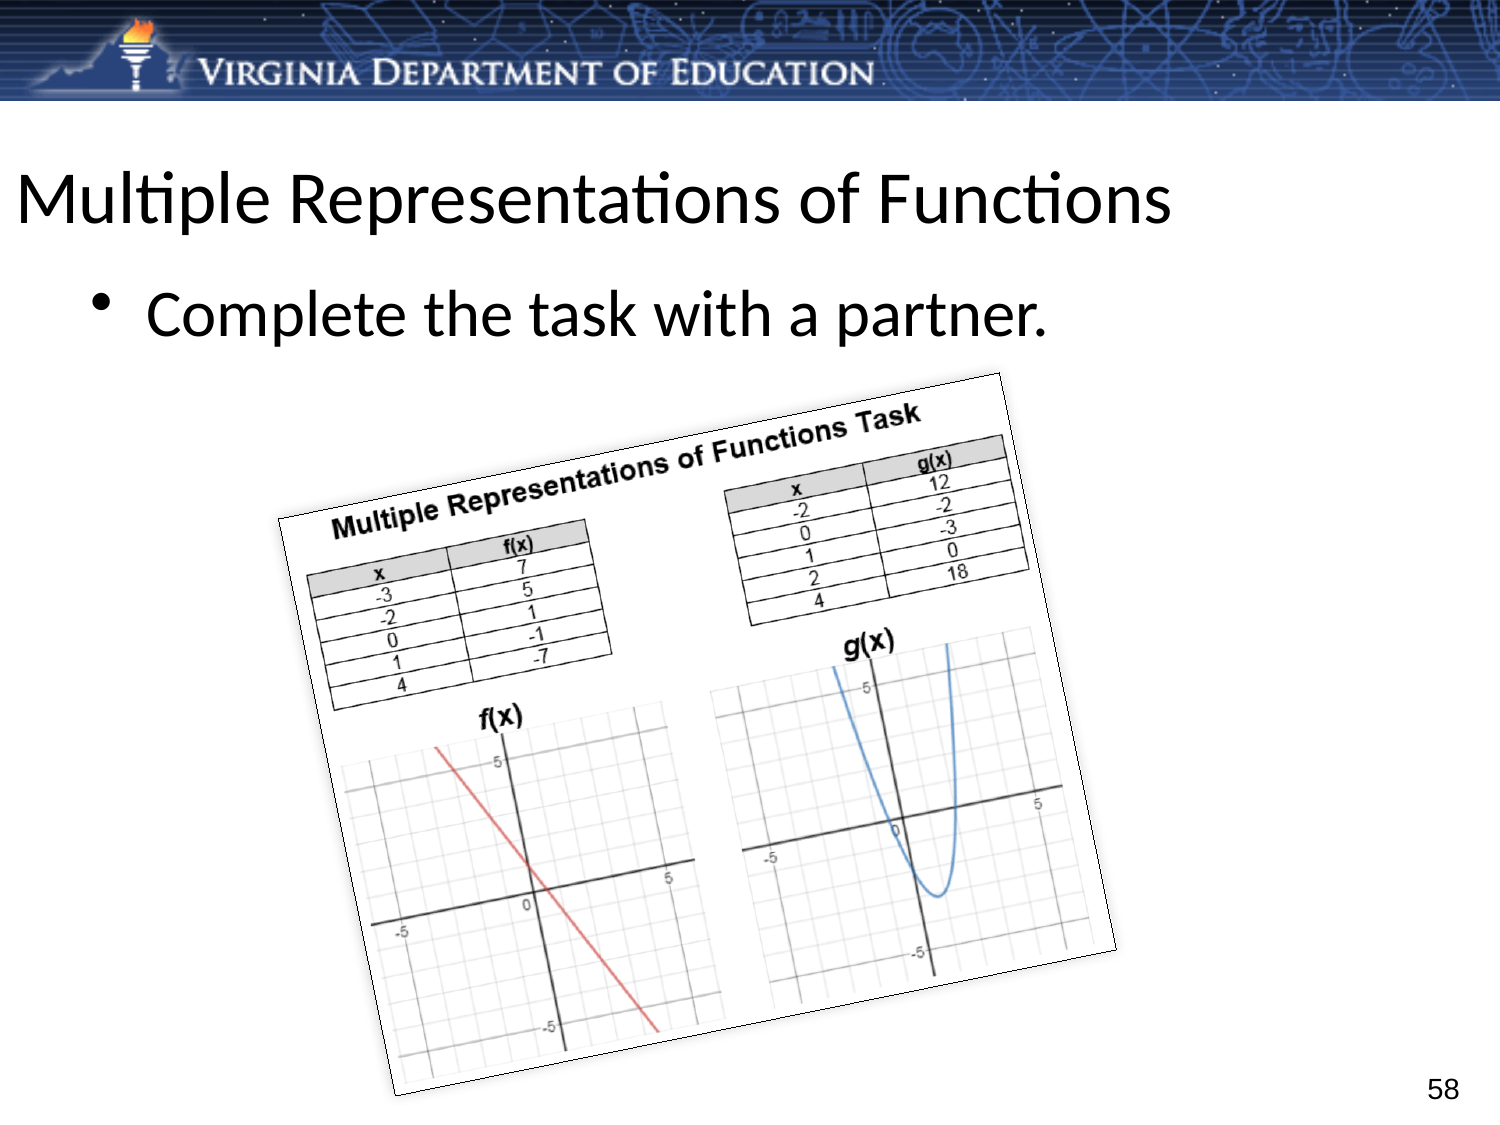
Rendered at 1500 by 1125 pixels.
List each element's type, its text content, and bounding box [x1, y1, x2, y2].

list Complete the task with a partner. [74, 262, 1426, 1006]
picture [0, 0, 1500, 101]
slide_number 58 [1124, 1062, 1476, 1125]
picture [280, 374, 1116, 1095]
title Multiple Representations of Functions [0, 99, 1351, 288]
